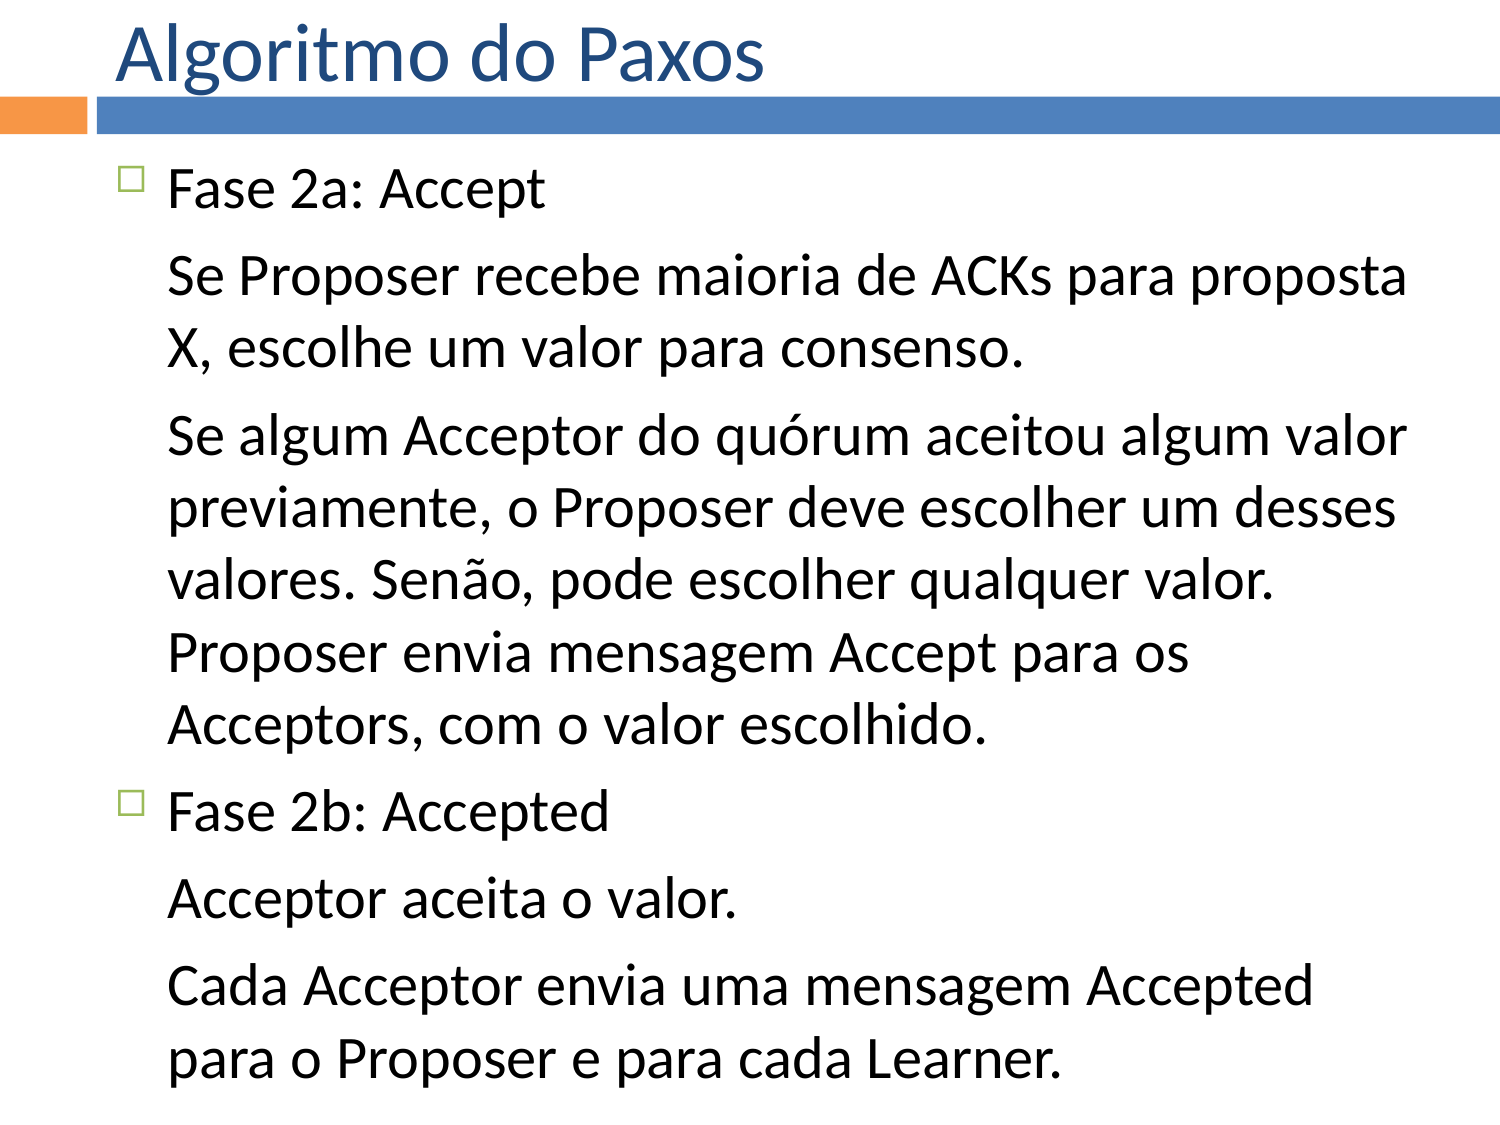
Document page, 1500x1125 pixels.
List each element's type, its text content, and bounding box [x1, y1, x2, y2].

text_box Fase 2a: Accept Se Proposer recebe maioria de ACKs para proposta X, escolhe um valor para consenso. Se algum Acceptor do quórum aceitou algum valor previamente, o Proposer deve escolher um desses valores. Senão, pode escolher qualquer valor. Proposer envia mensagem Accept para os Acceptors, com o valor escolhido. Fase 2b: Accepted Acceptor aceita o valor. Cada Acceptor envia uma mensagem Accepted para o Proposer e para cada Learner. [100, 140, 1438, 1043]
text_box Algoritmo do Paxos [100, 0, 1438, 102]
